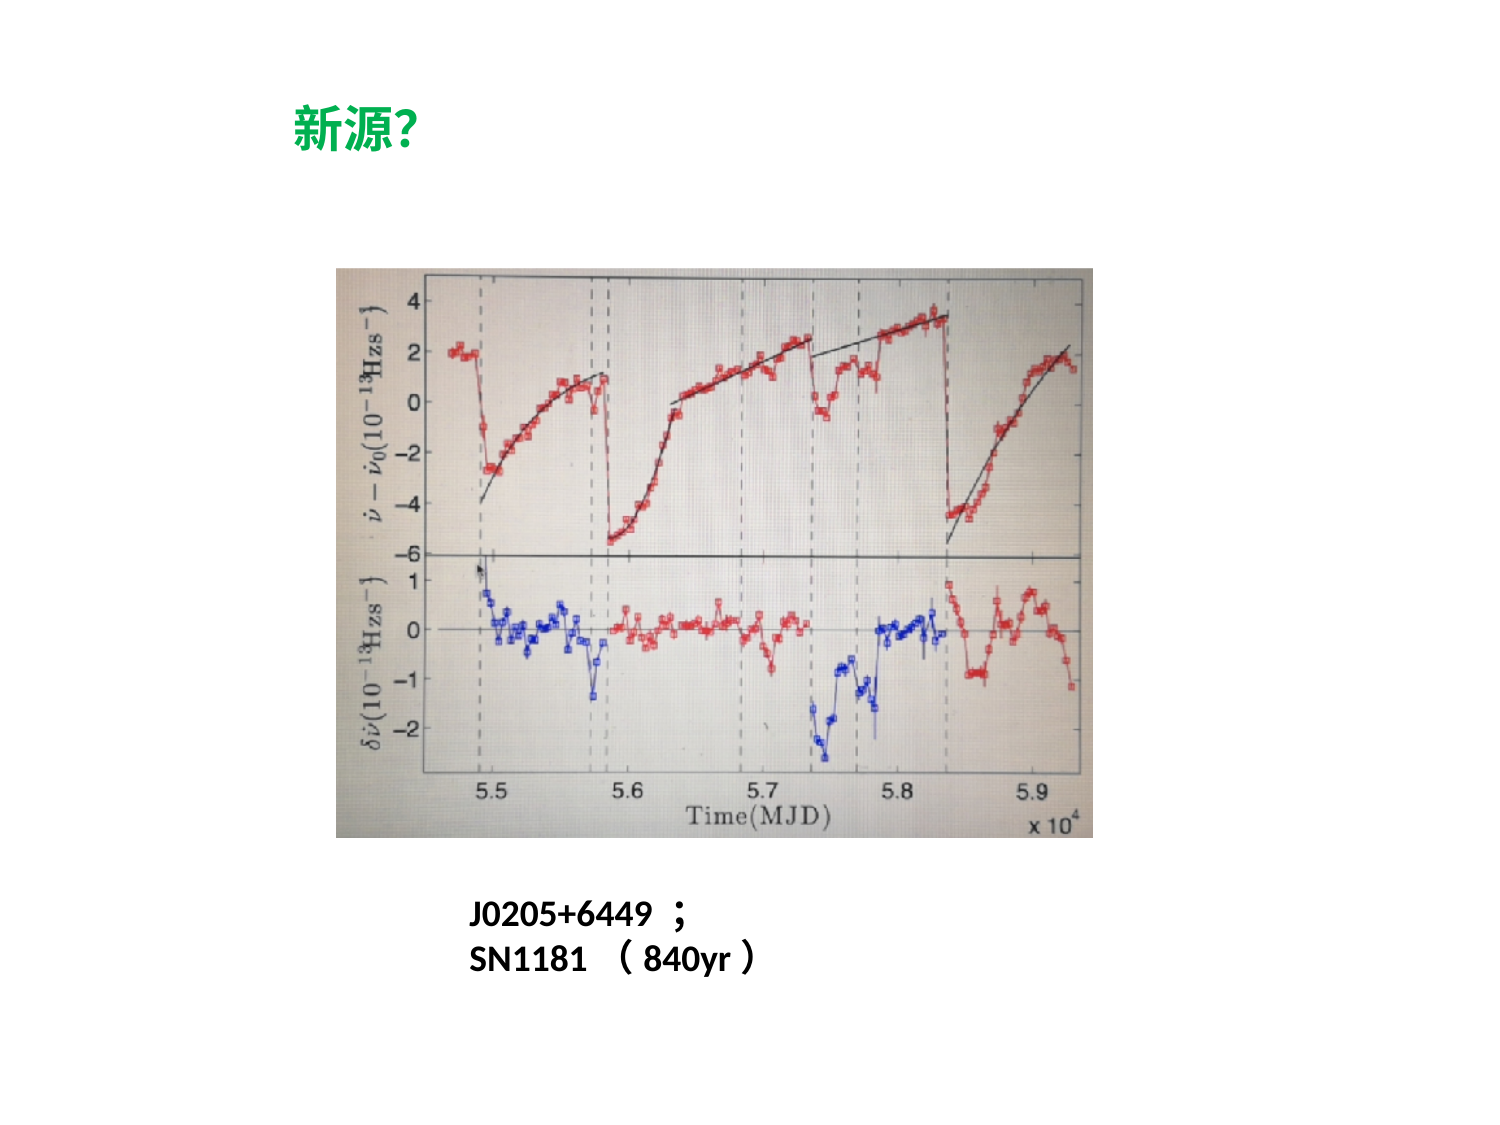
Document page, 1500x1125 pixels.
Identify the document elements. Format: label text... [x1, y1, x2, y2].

picture [336, 266, 1093, 838]
text_box 新源？ [278, 89, 459, 165]
text_box J0205+6449 ； SN1181（840yr） [454, 881, 975, 987]
